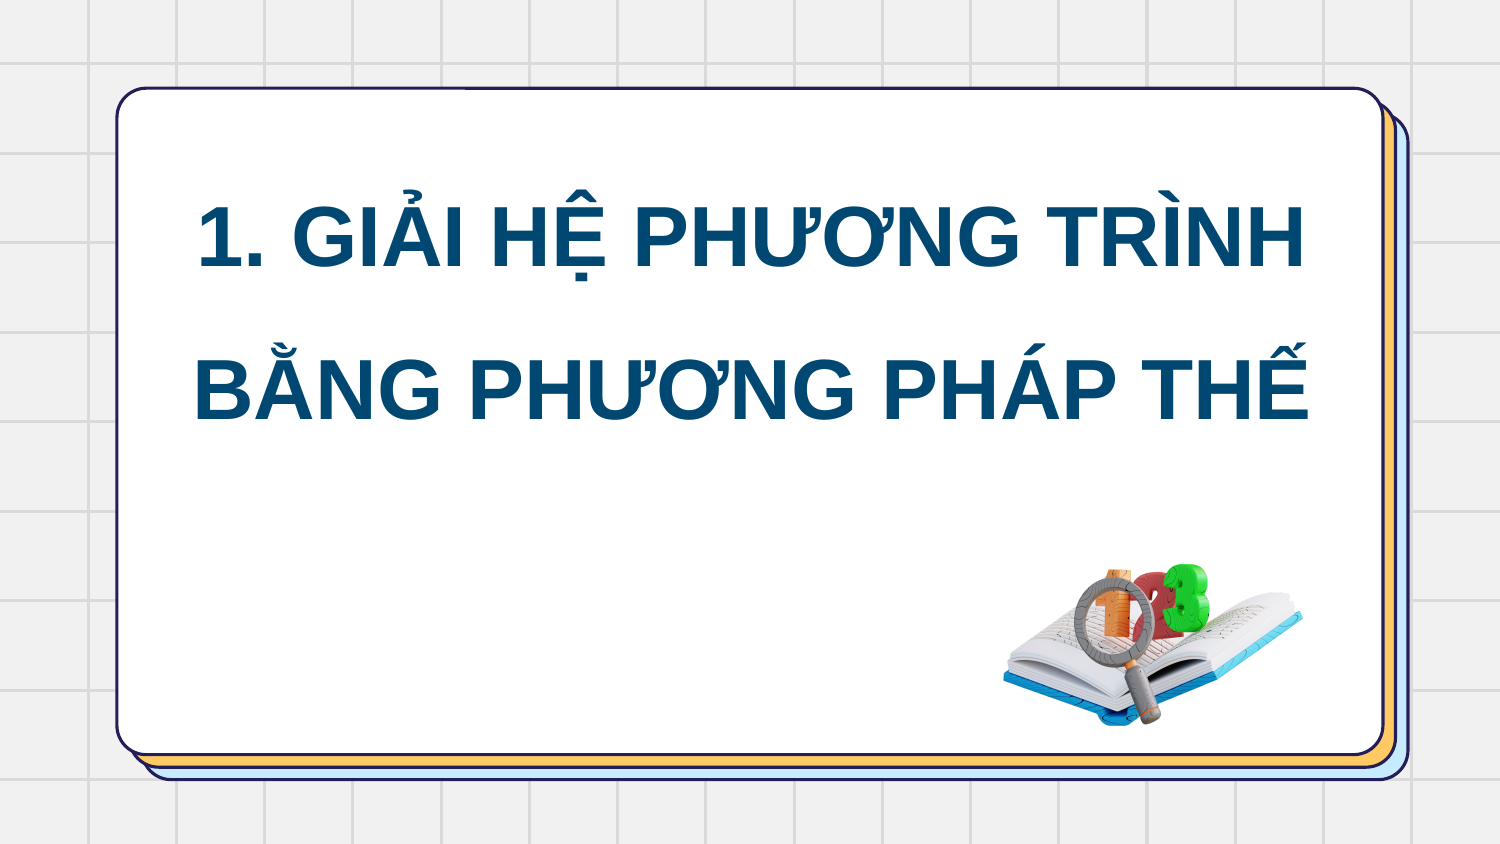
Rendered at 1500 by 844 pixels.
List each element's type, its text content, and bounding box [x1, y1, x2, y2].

text_box [1003, 564, 1303, 726]
text_box 1. GIẢI HỆ PHƯƠNG TRÌNH BẰNG PHƯƠNG PHÁP THẾ [134, 122, 1372, 445]
